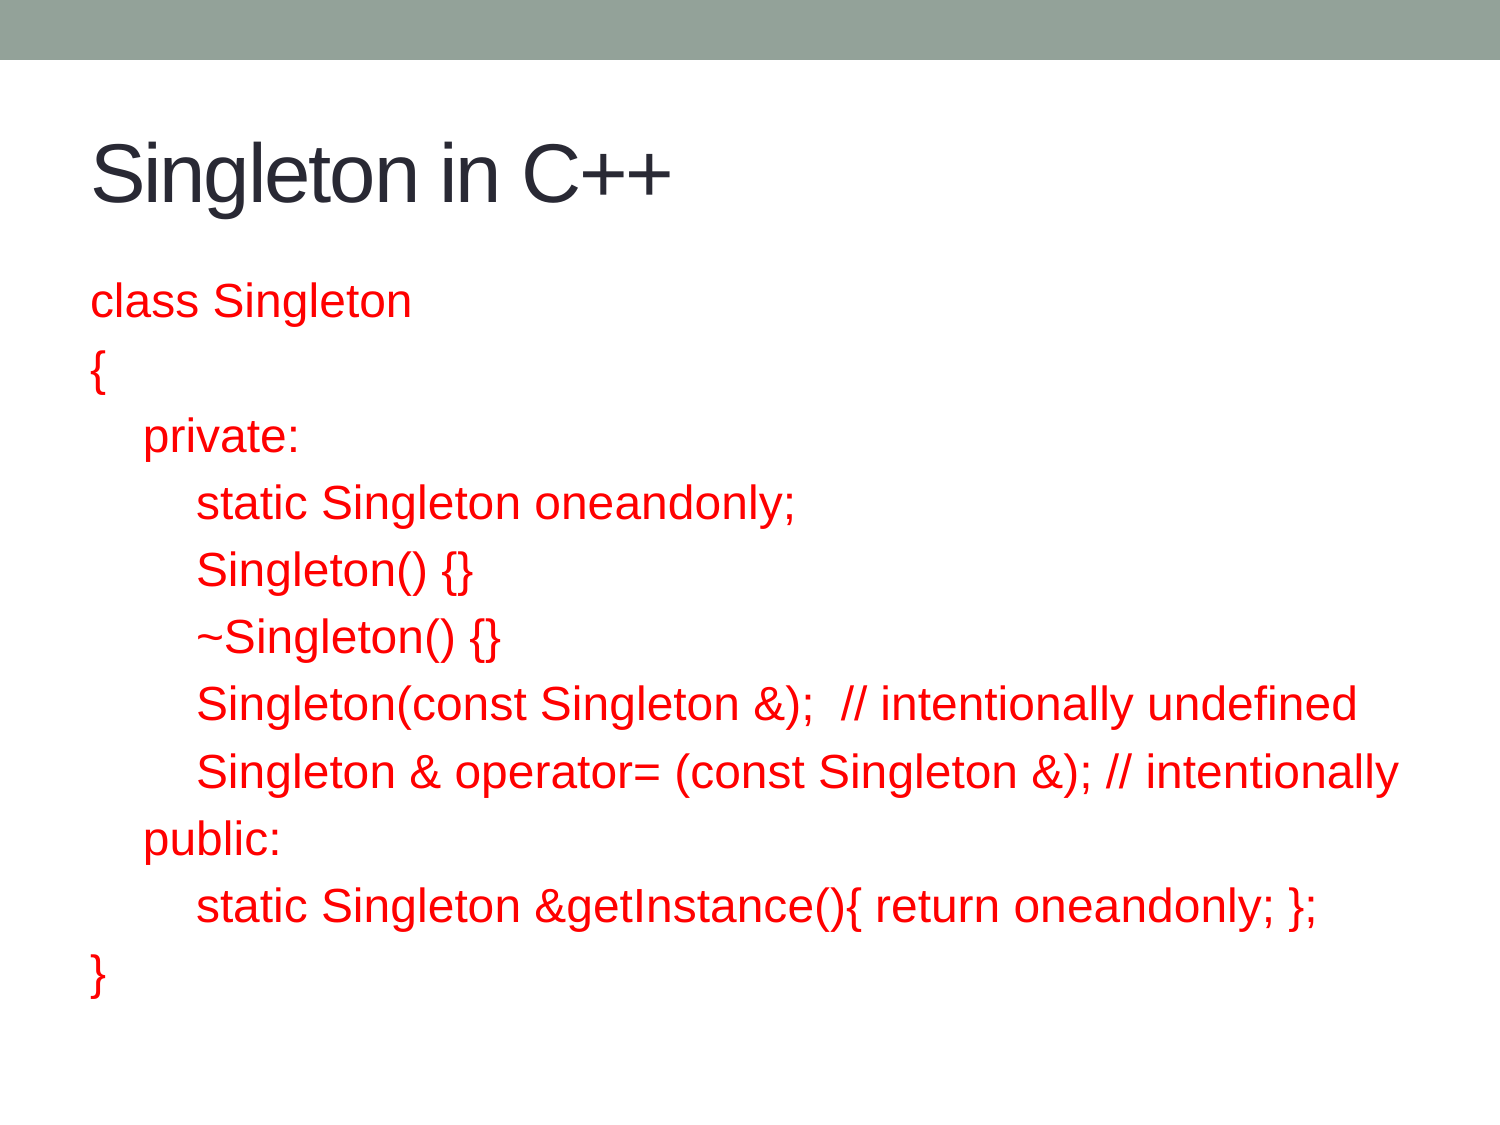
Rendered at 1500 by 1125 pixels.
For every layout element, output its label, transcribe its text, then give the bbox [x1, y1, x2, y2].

title Singleton in C++ [75, 87, 1425, 250]
list class Singleton { private: static Singleton oneandonly; Singleton() {} ~Singleton() {} Singleton(const Singleton &); // intentionally undefined Singleton & operator= (const Singleton &); // intentionally public: static Singleton &getInstance(){ return oneandonly; }; } [75, 262, 1425, 1063]
